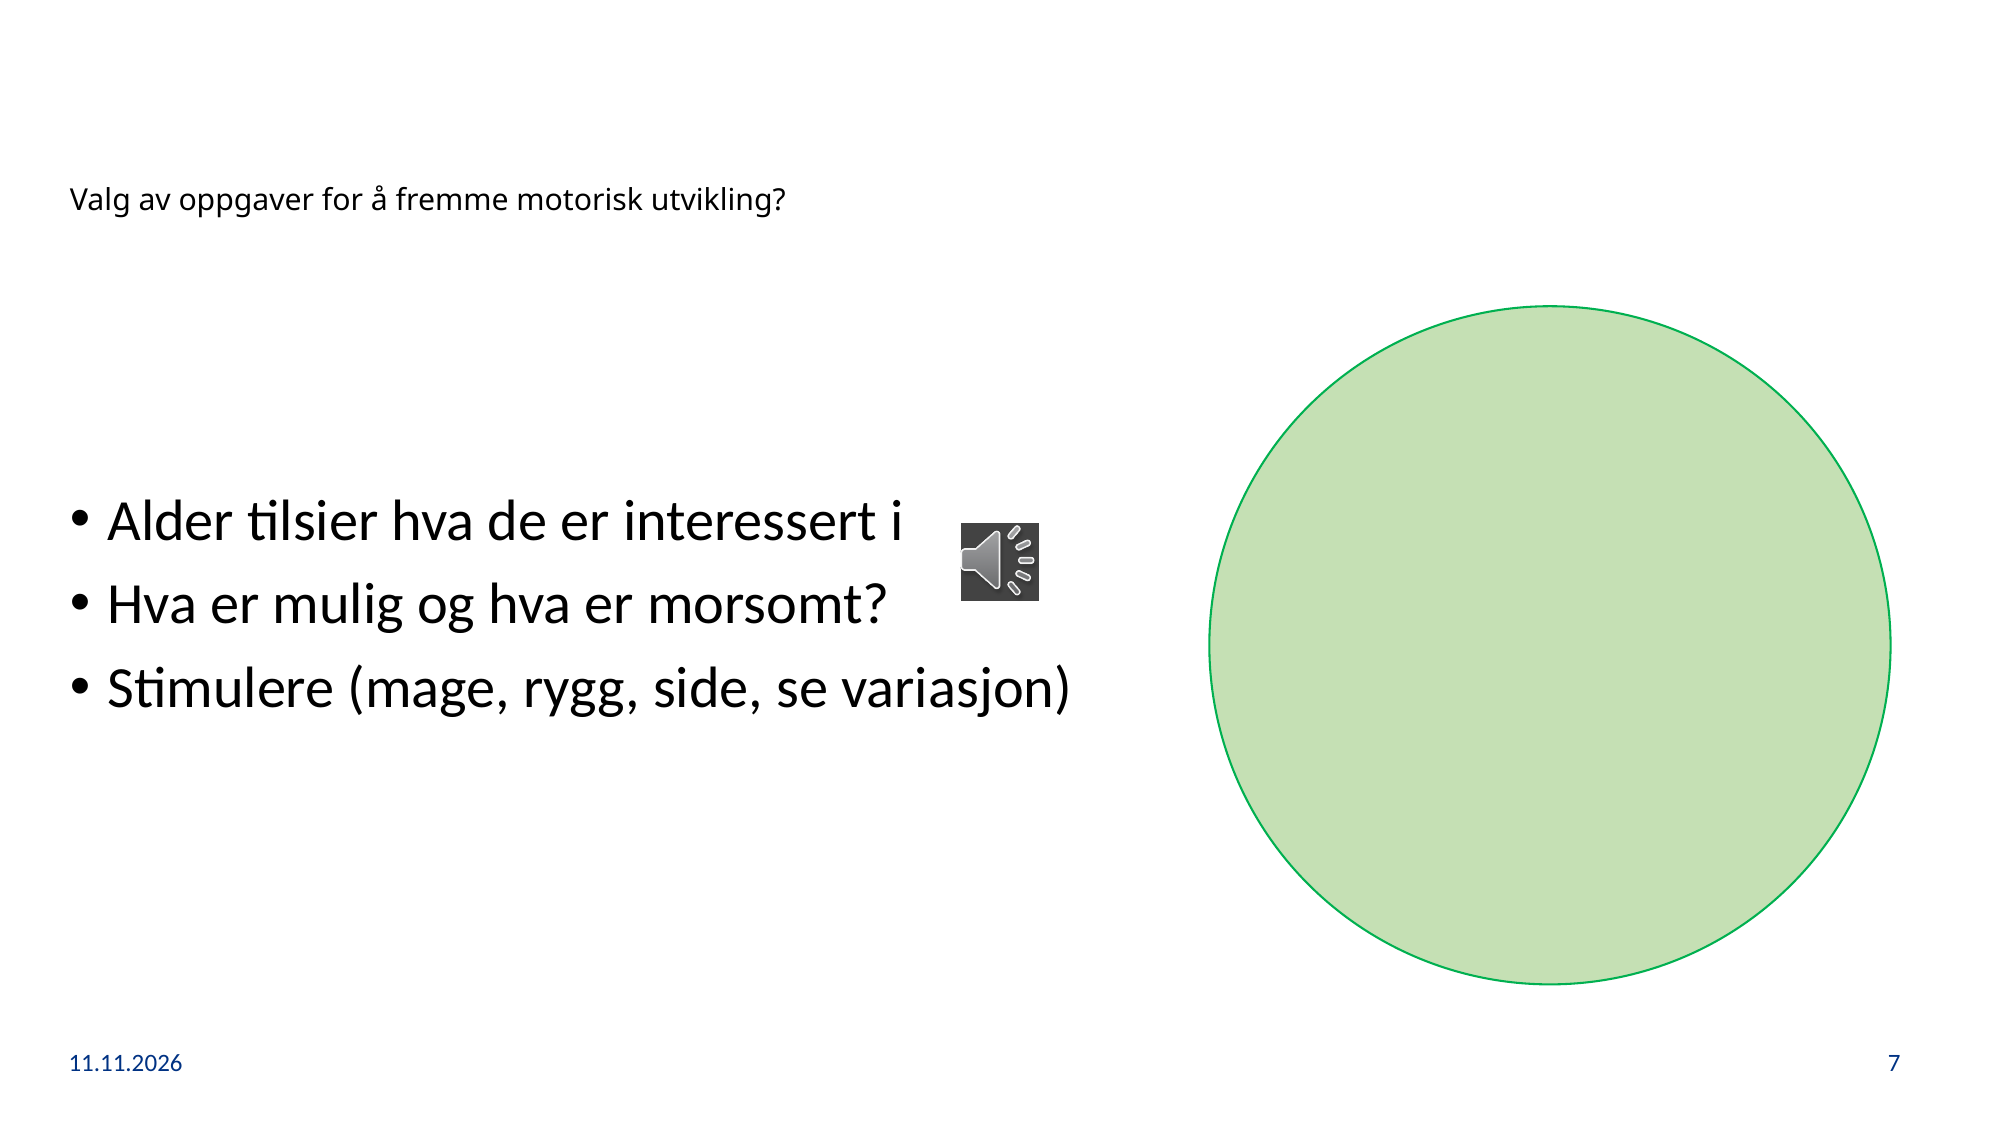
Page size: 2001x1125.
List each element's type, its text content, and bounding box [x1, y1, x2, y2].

title Valg av oppgaver for å fremme motorisk utvikling? [55, 143, 1945, 262]
slide_number 7 [1846, 1035, 1942, 1088]
list Alder tilsier hva de er interessert i Hva er mulig og hva er morsomt? Stimulere (mage, rygg, side, se variasjon) [55, 482, 1945, 1005]
picture [959, 522, 1040, 603]
text_box [1208, 305, 1892, 986]
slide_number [53, 1034, 274, 1089]
